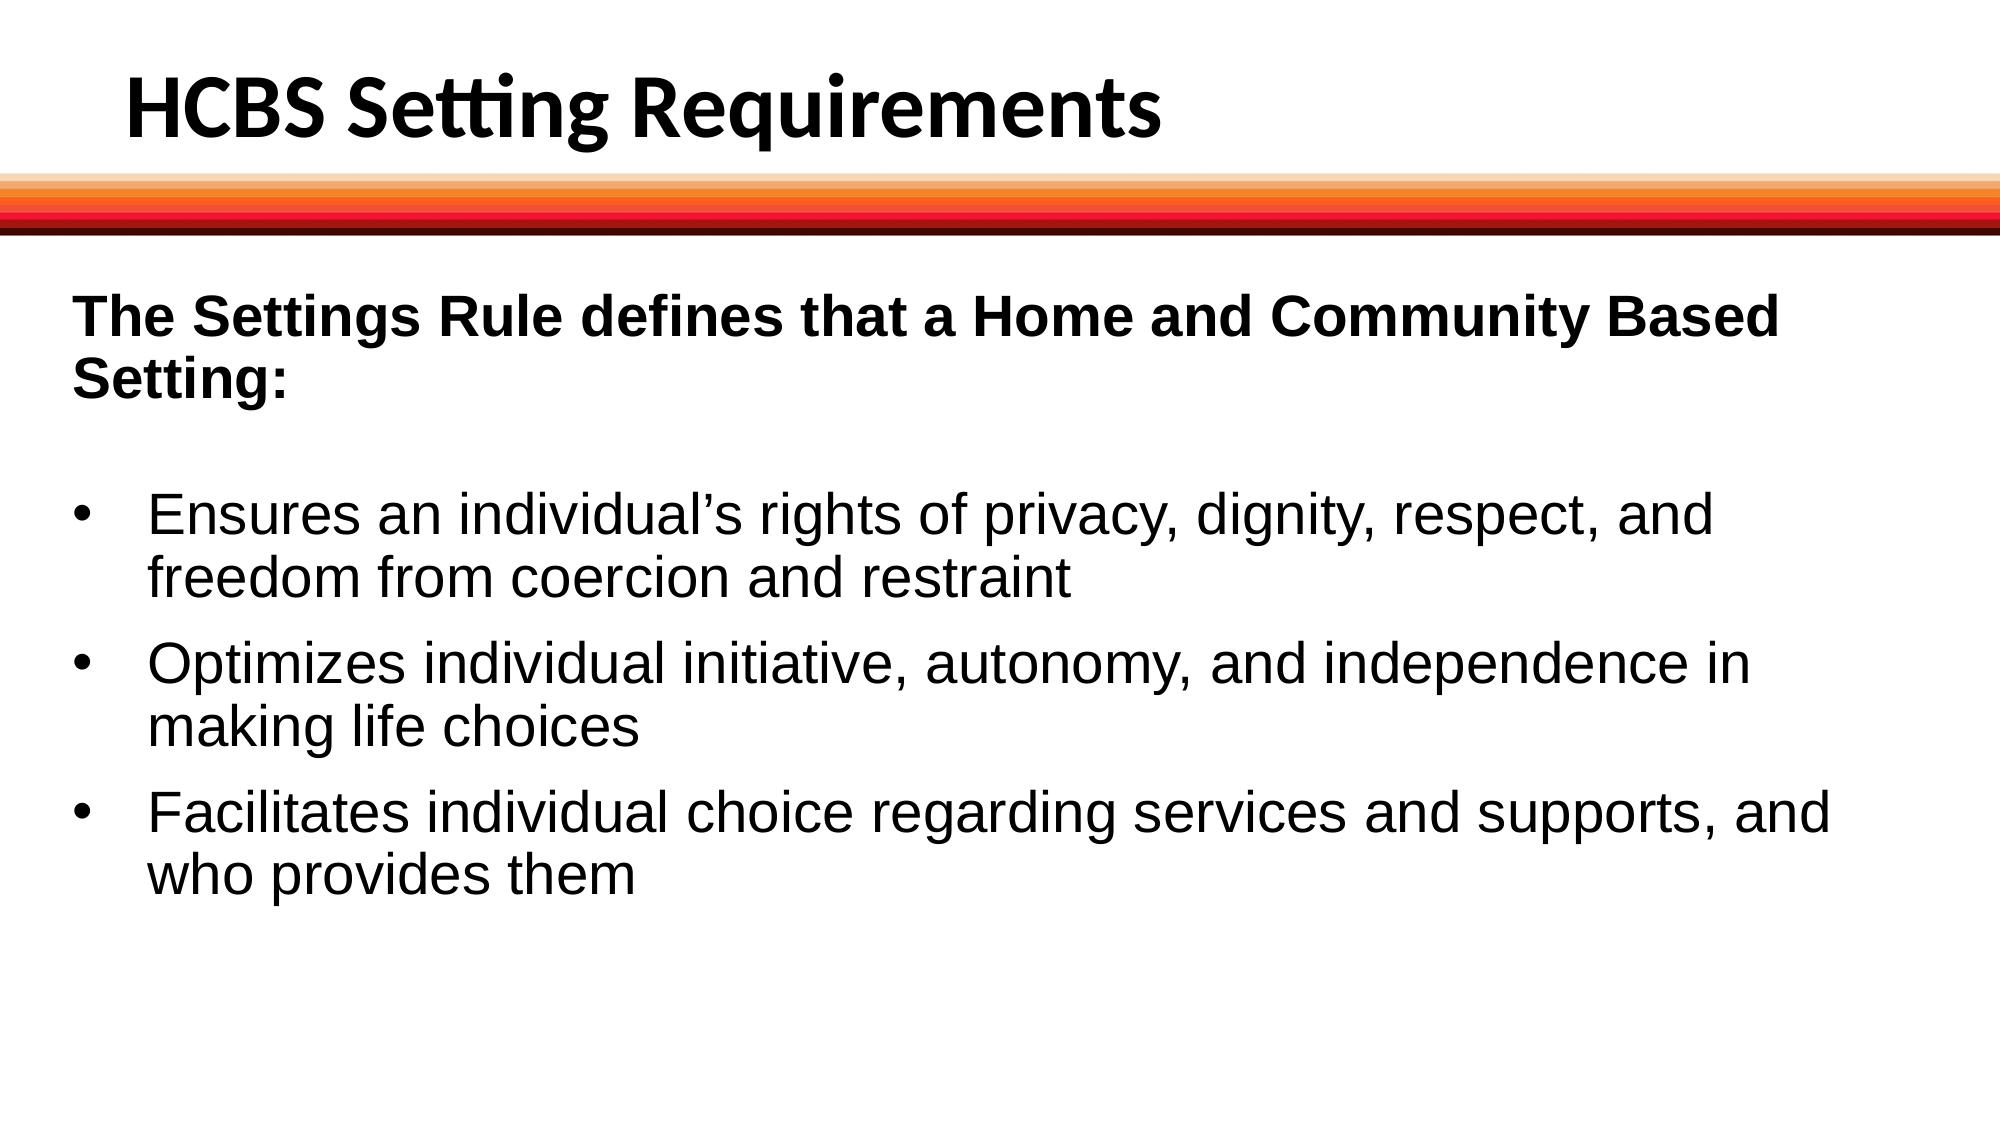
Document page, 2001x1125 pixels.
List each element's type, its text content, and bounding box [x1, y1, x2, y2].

picture [0, 159, 2000, 249]
text_box HCBS Setting Requirements [110, 8, 1836, 159]
text_box The Settings Rule defines that a Home and Community Based Setting: Ensures an individual’s rights of privacy, dignity, respect, and freedom from coercion and restraint Optimizes individual initiative, autonomy, and independence in making life choices Facilitates individual choice regarding services and supports, and who provides them [57, 278, 1863, 1062]
